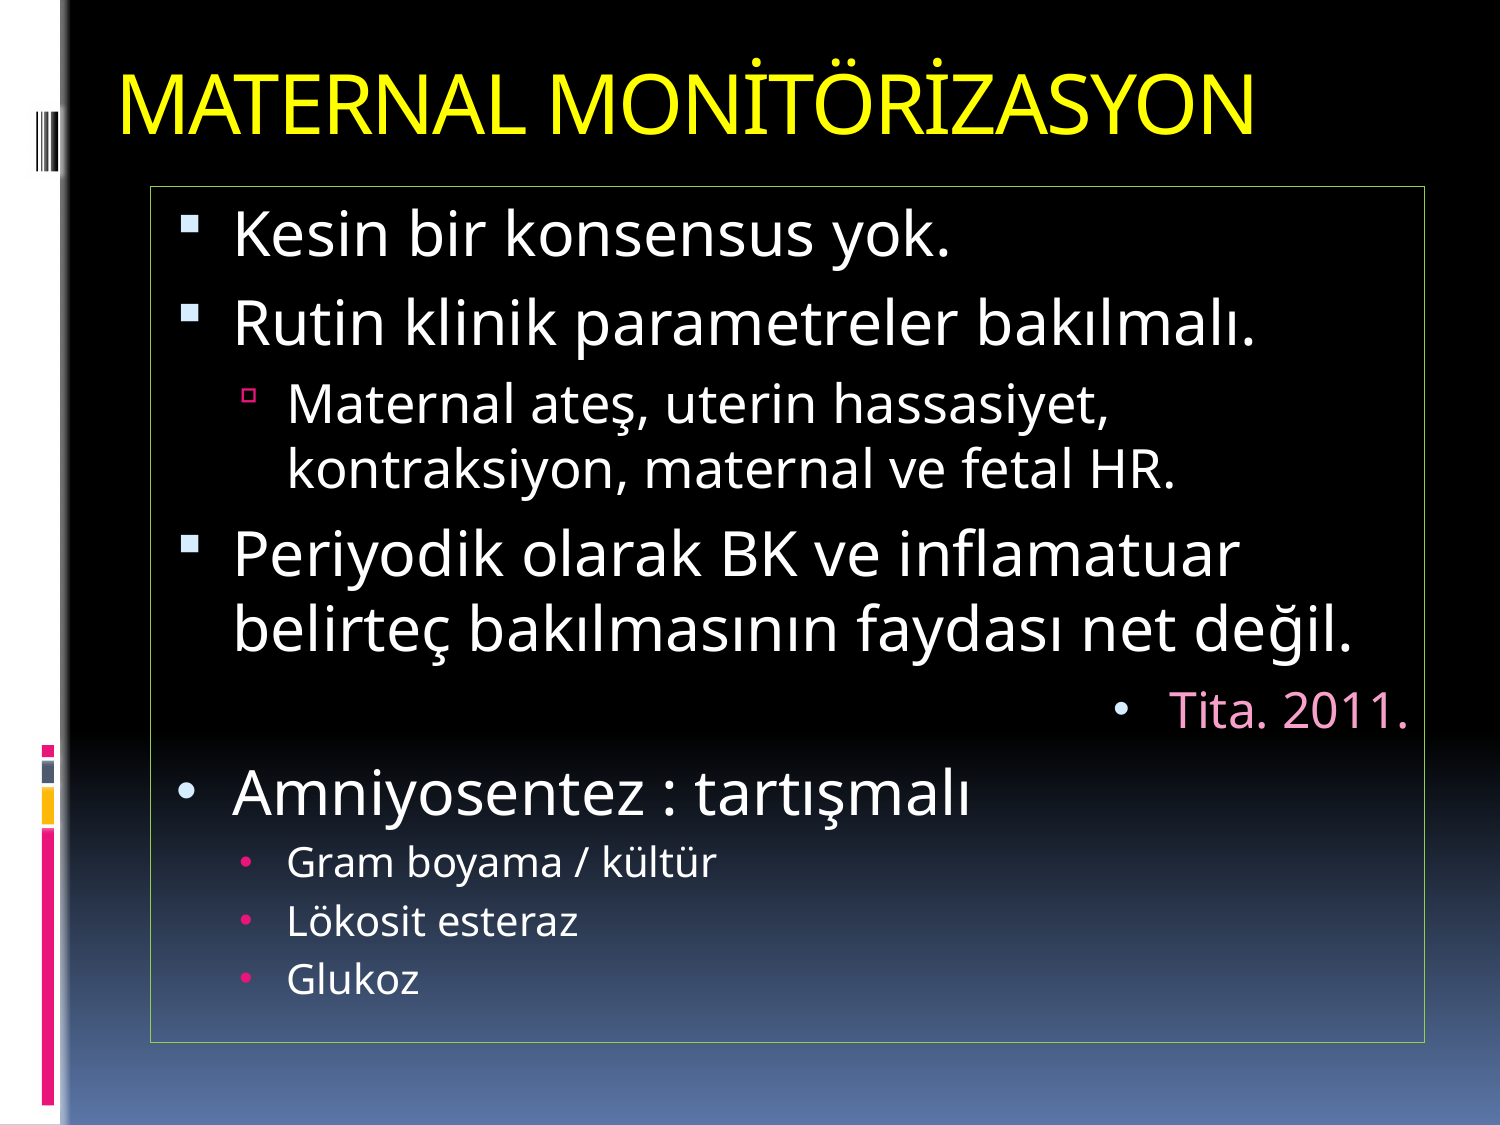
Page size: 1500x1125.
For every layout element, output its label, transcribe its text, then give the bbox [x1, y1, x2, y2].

title MATERNAL MONİTÖRİZASYON [100, 43, 1463, 234]
list Kesin bir konsensus yok. Rutin klinik parametreler bakılmalı. Maternal ateş, uterin hassasiyet, kontraksiyon, maternal ve fetal HR. Periyodik olarak BK ve inflamatuar belirteç bakılmasının faydası net değil. Tita. 2011. Amniyosentez : tartışmalı Gram boyama / kültür Lökosit esteraz Glukoz [150, 186, 1425, 1043]
